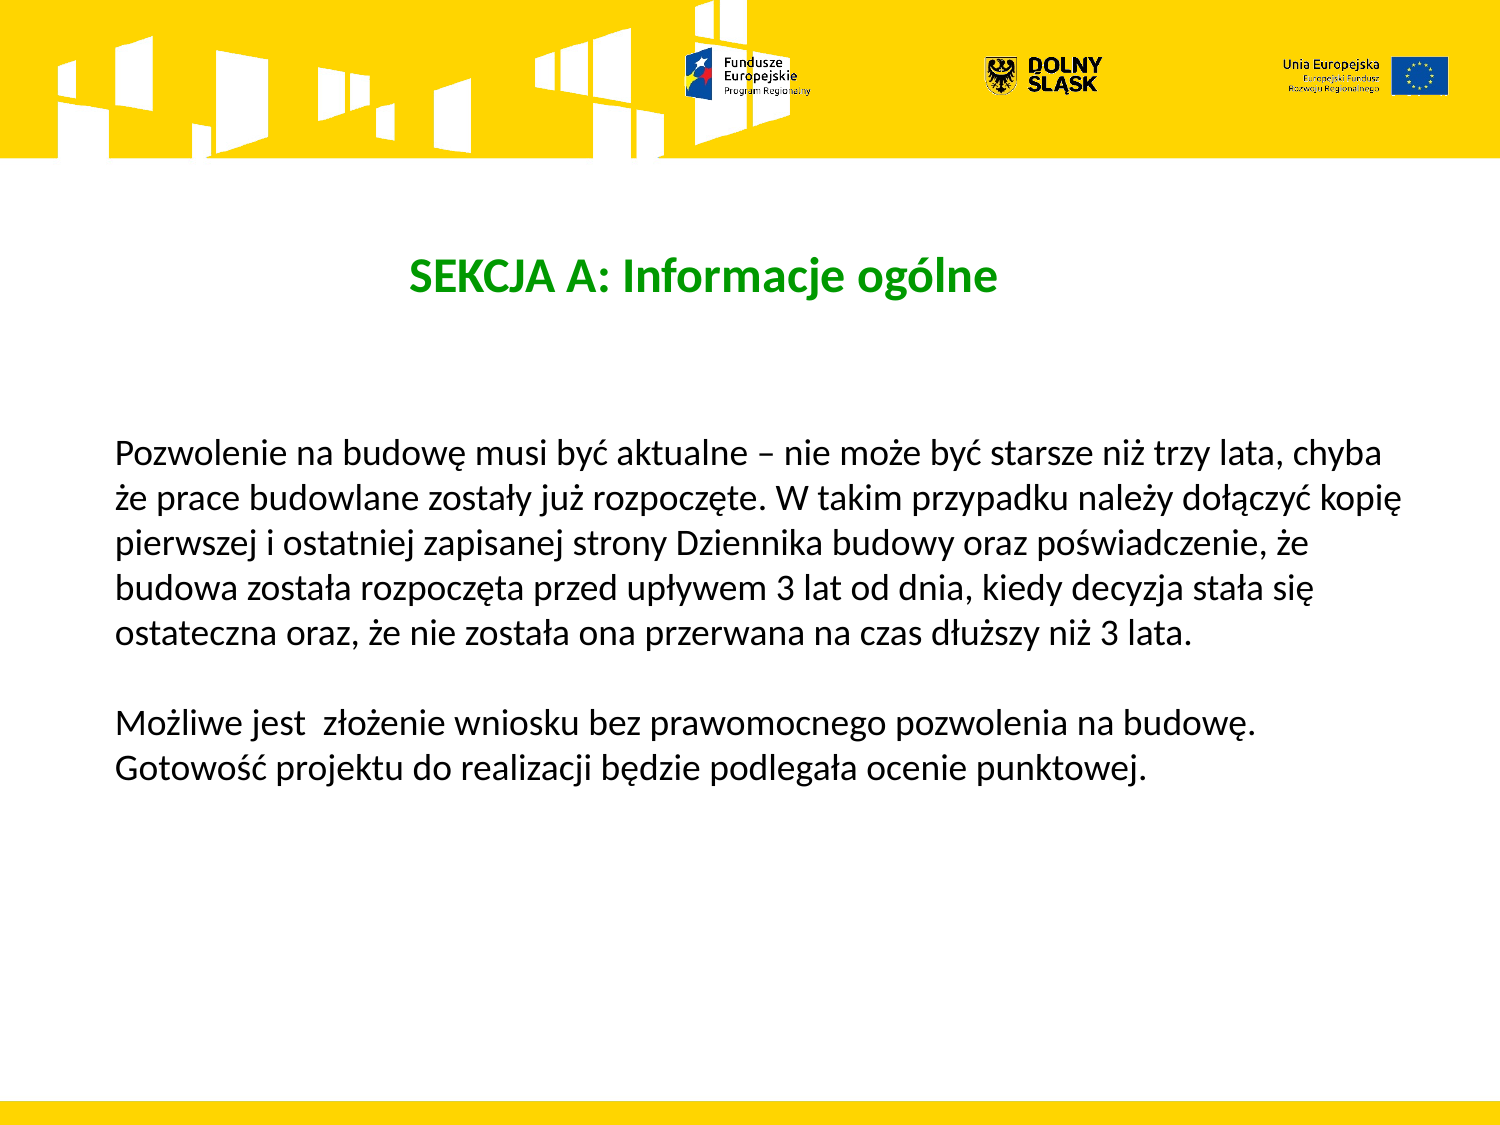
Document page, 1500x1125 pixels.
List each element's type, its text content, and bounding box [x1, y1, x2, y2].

text_box SEKCJA A: Informacje ogólne [29, 226, 1380, 319]
picture [0, 0, 1500, 1125]
text_box Pozwolenie na budowę musi być aktualne – nie może być starsze niż trzy lata, chyba że prace budowlane zostały już rozpoczęte. W takim przypadku należy dołączyć kopię pierwszej i ostatniej zapisanej strony Dziennika budowy oraz poświadczenie, że budowa została rozpoczęta przed upływem 3 lat od dnia, kiedy decyzja stała się ostateczna oraz, że nie została ona przerwana na czas dłuższy niż 3 lata. Możliwe jest złożenie wniosku bez prawomocnego pozwolenia na budowę. Gotowość projektu do realizacji będzie podlegała ocenie punktowej. [100, 420, 1433, 797]
